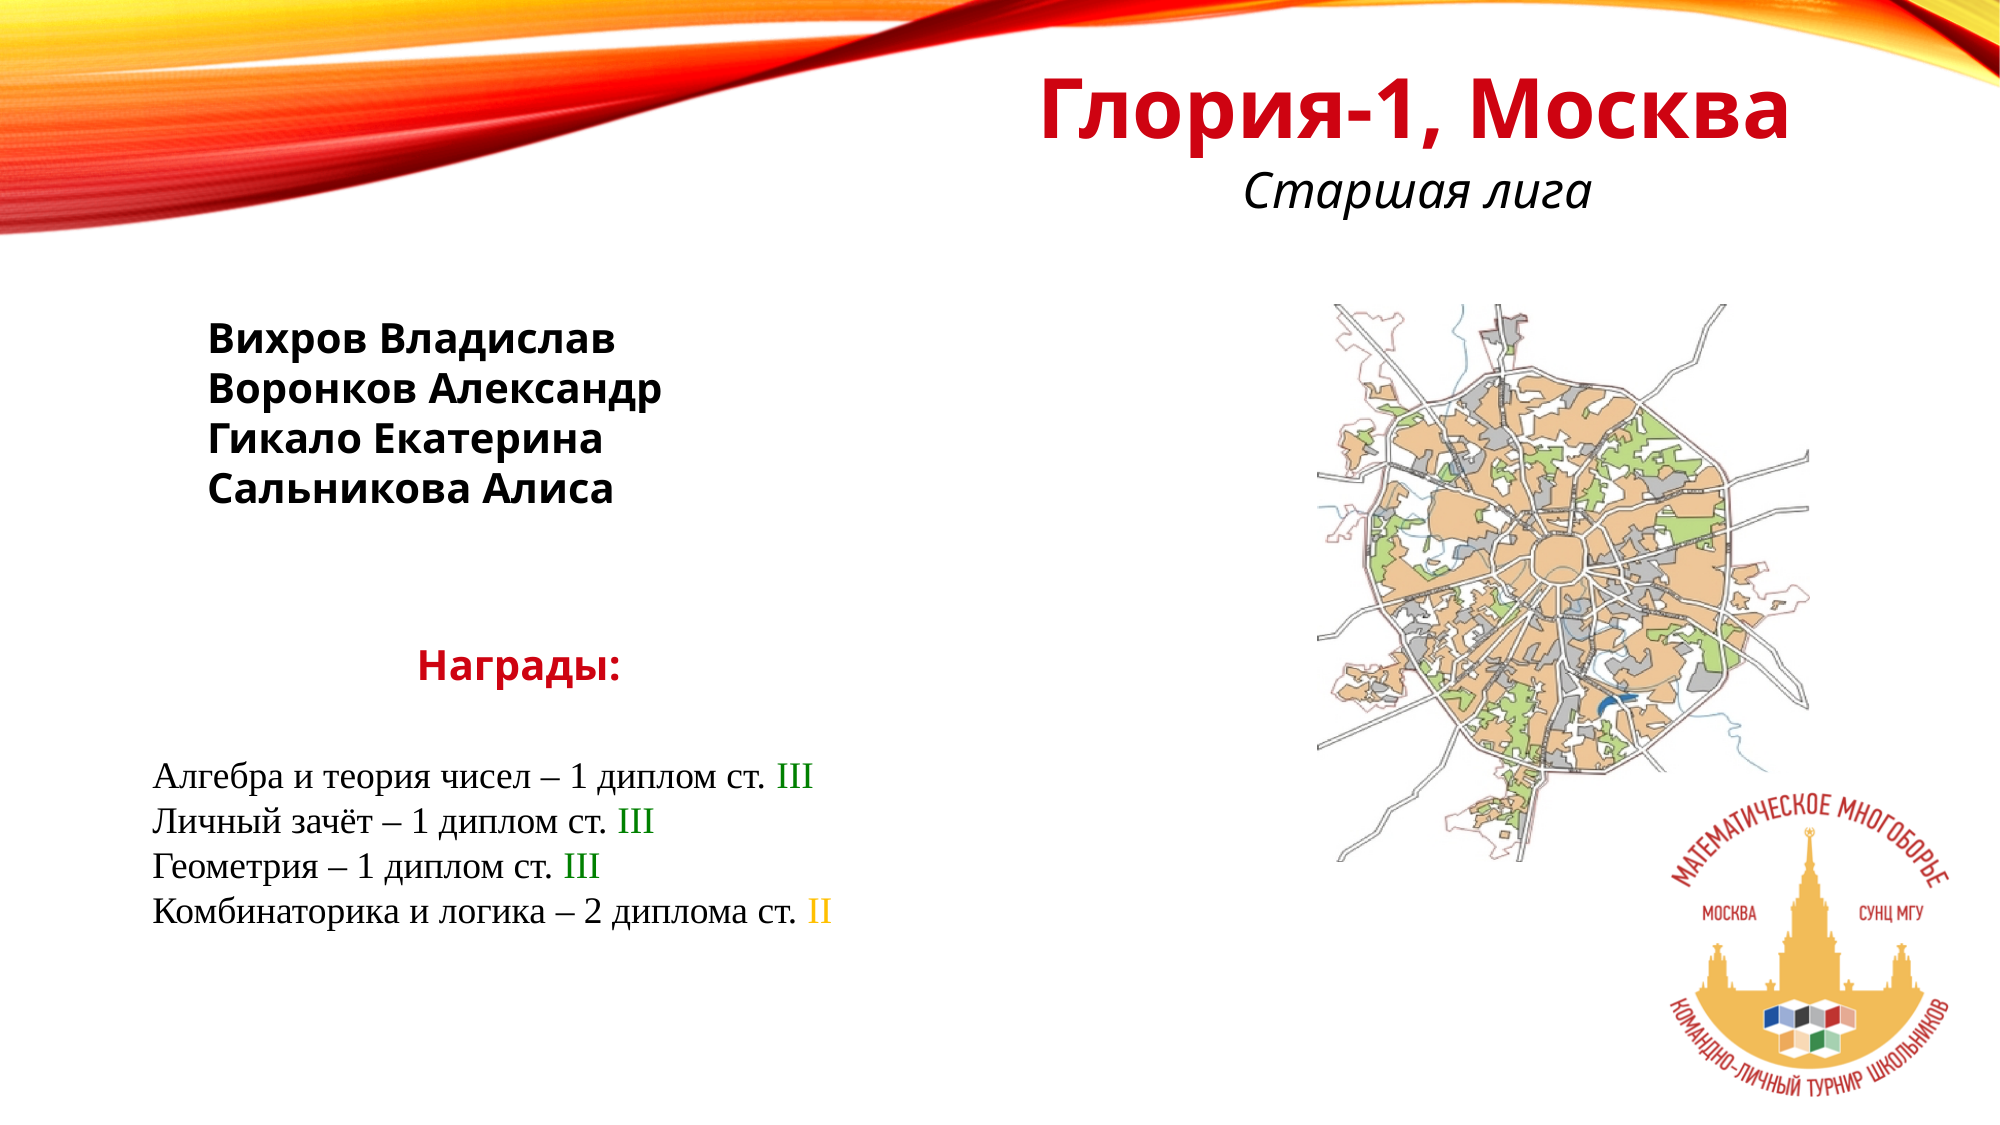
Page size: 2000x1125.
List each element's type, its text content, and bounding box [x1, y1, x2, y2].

text_box Старшая лига [933, 210, 1903, 222]
text_box Глория-1, Москва [833, 0, 1997, 210]
text_box Вихров Владислав Воронков Александр Гикало Екатерина Сальникова Алиса [201, 309, 837, 516]
text_box Алгебра и теория чисел – 1 диплом ст. III Личный зачёт – 1 диплом ст. III Геометрия – 1 диплом ст. III Комбинаторика и логика – 2 диплома ст. II [137, 744, 1138, 939]
picture [1317, 304, 1982, 1111]
text_box Награды: [0, 635, 1317, 804]
picture [0, 0, 2000, 237]
